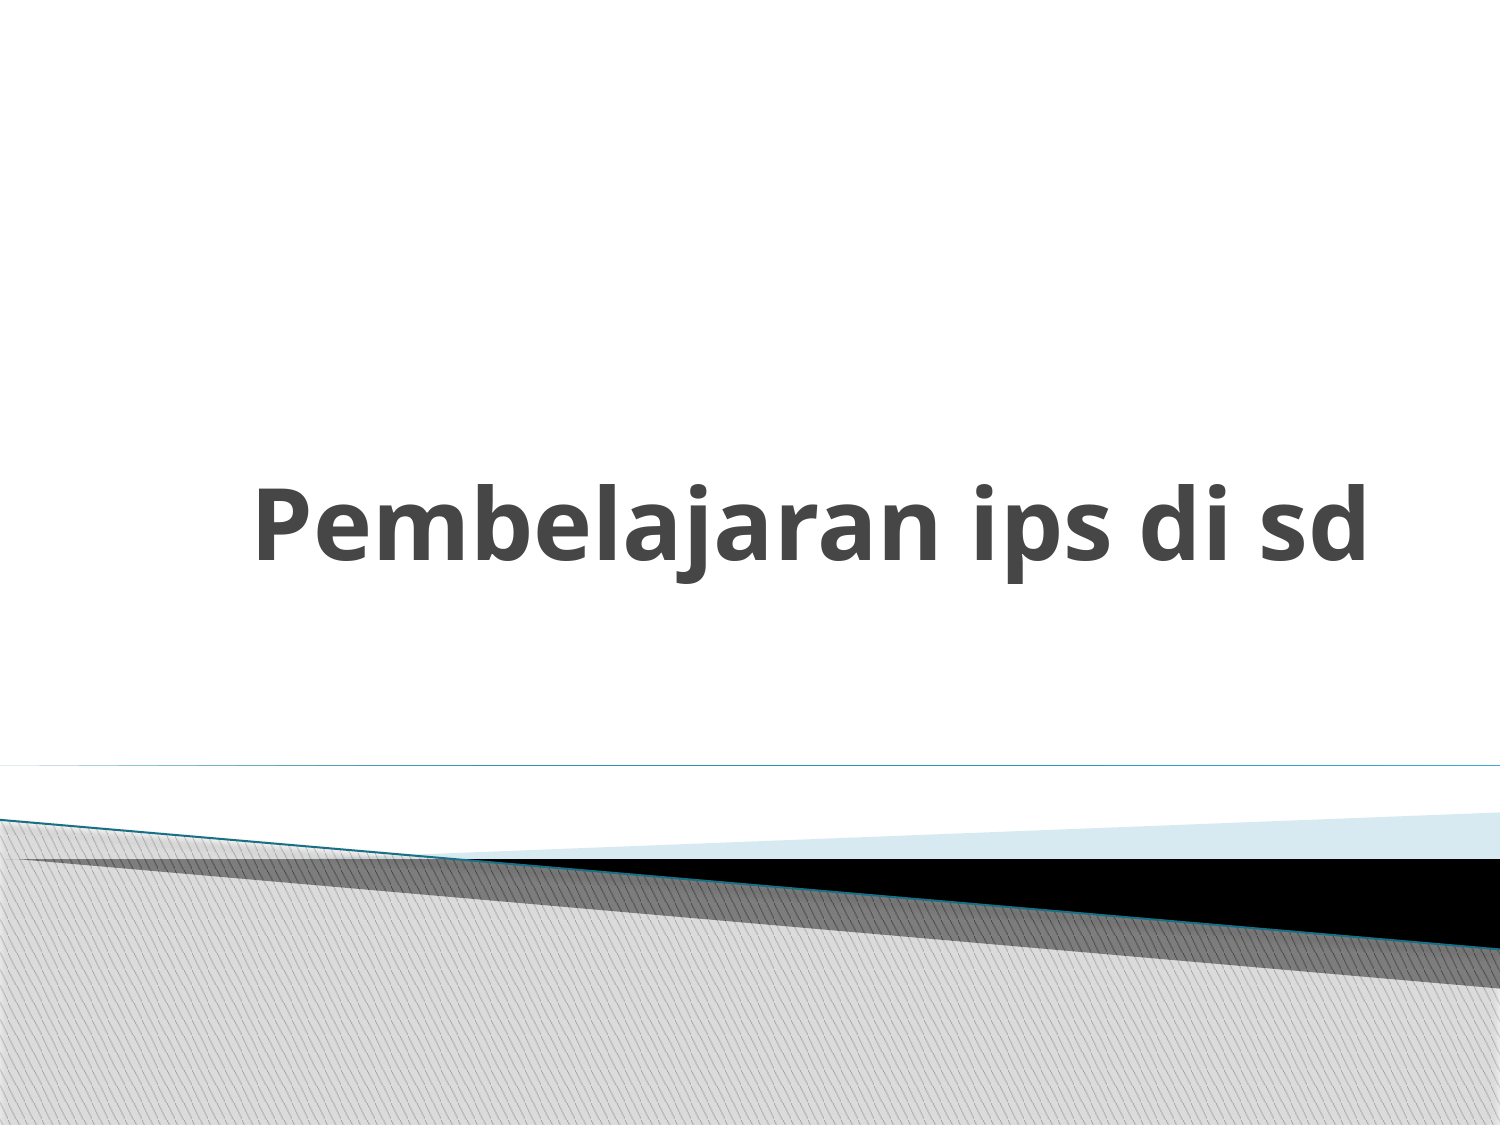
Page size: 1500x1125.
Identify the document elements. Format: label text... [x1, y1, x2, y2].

picture [5, 859, 1500, 989]
title Pembelajaran ips di sd [112, 287, 1388, 588]
